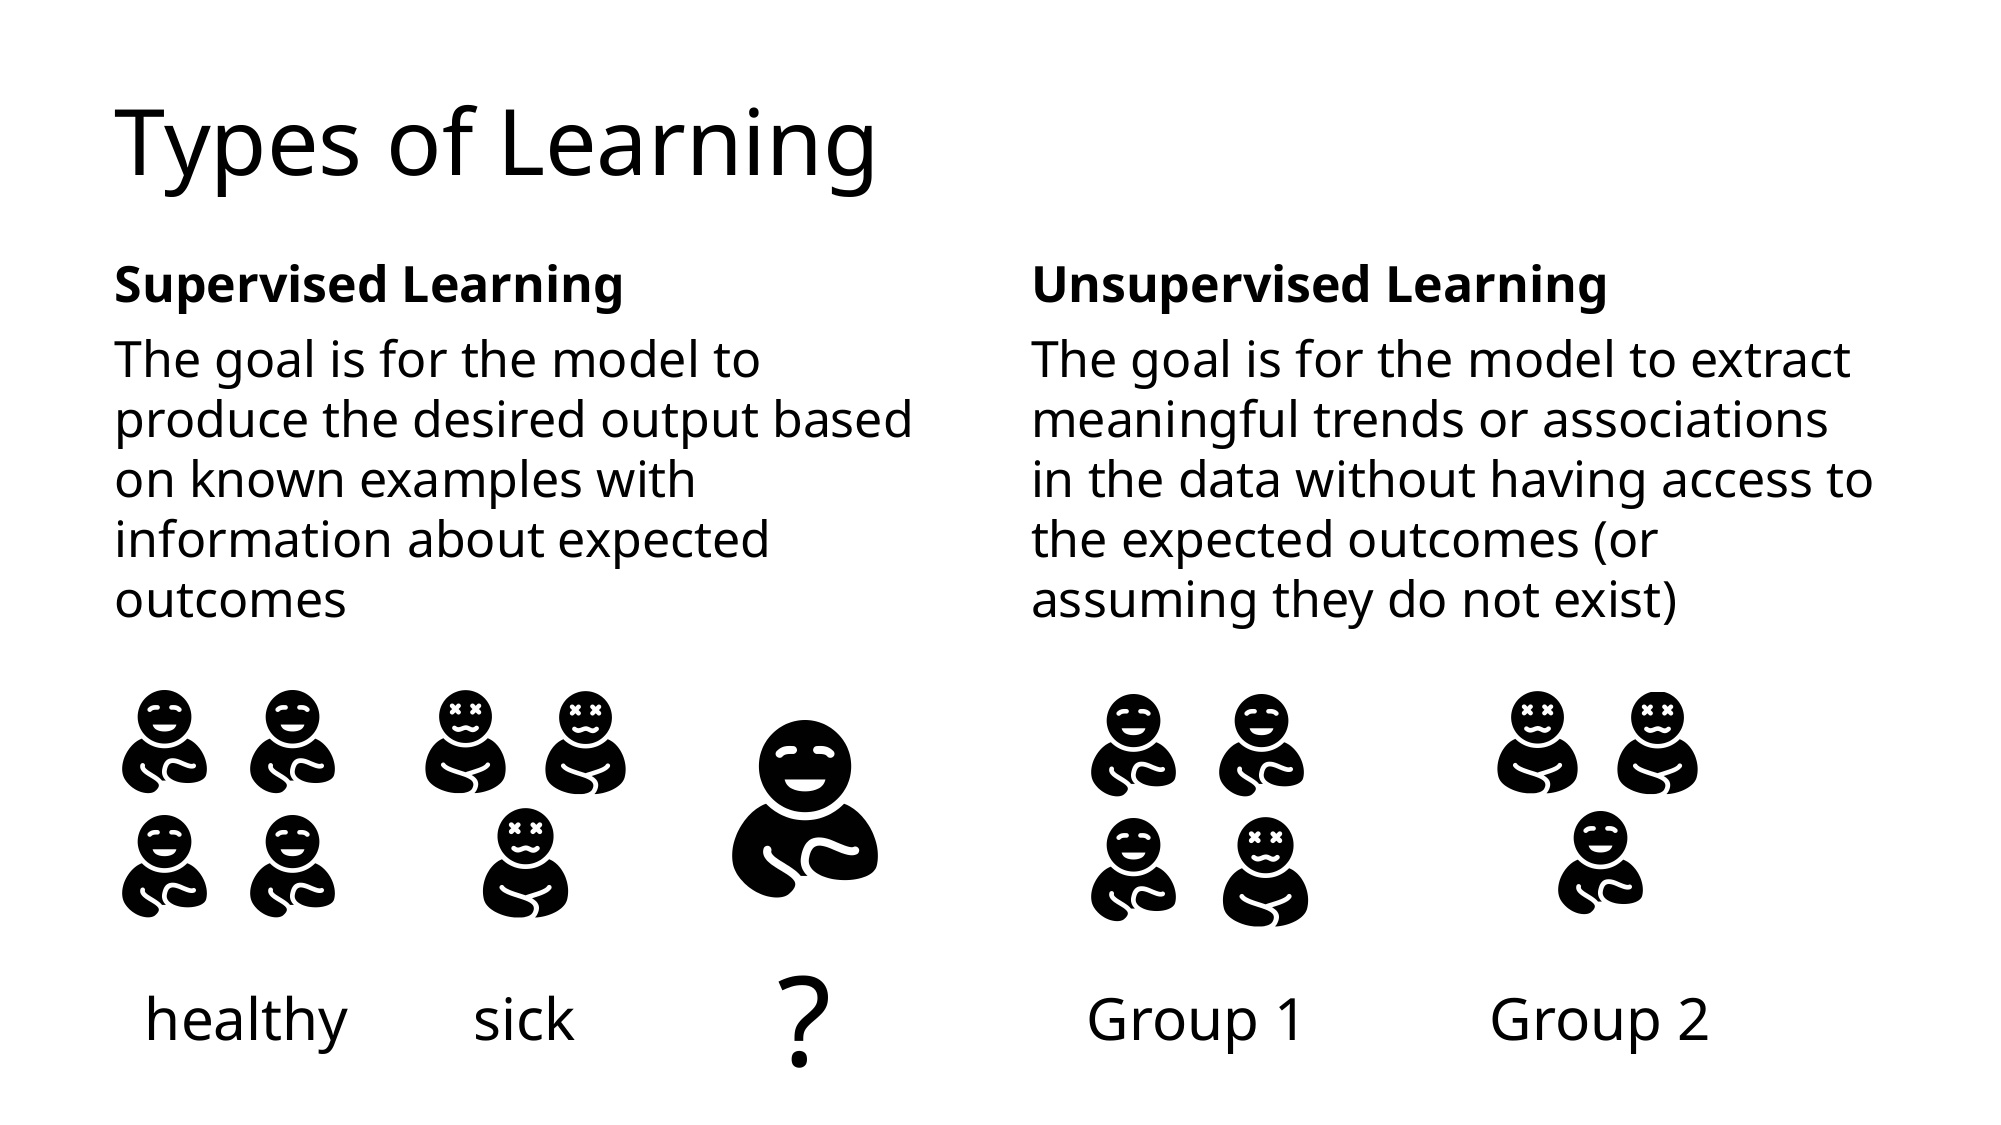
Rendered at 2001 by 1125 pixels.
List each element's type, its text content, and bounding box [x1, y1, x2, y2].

text_box ? [762, 934, 847, 1099]
list The goal is for the model to produce the desired output based on known examples with information about expected outcomes [99, 319, 984, 968]
title Types of Learning [99, 45, 1900, 233]
text_box Group 2 [1474, 974, 1726, 1059]
picture [694, 720, 916, 910]
text_box healthy [130, 974, 363, 1059]
list Unsupervised Learning [1015, 214, 1900, 319]
text_box Group 1 [1072, 974, 1323, 1059]
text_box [400, 690, 650, 925]
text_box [1473, 690, 1722, 922]
text_box sick [458, 974, 591, 1059]
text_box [100, 690, 357, 925]
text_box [1069, 693, 1334, 935]
list The goal is for the model to extract meaningful trends or associations in the data without having access to the expected outcomes (or assuming they do not exist) [1015, 319, 1900, 968]
list Supervised Learning [99, 214, 984, 319]
